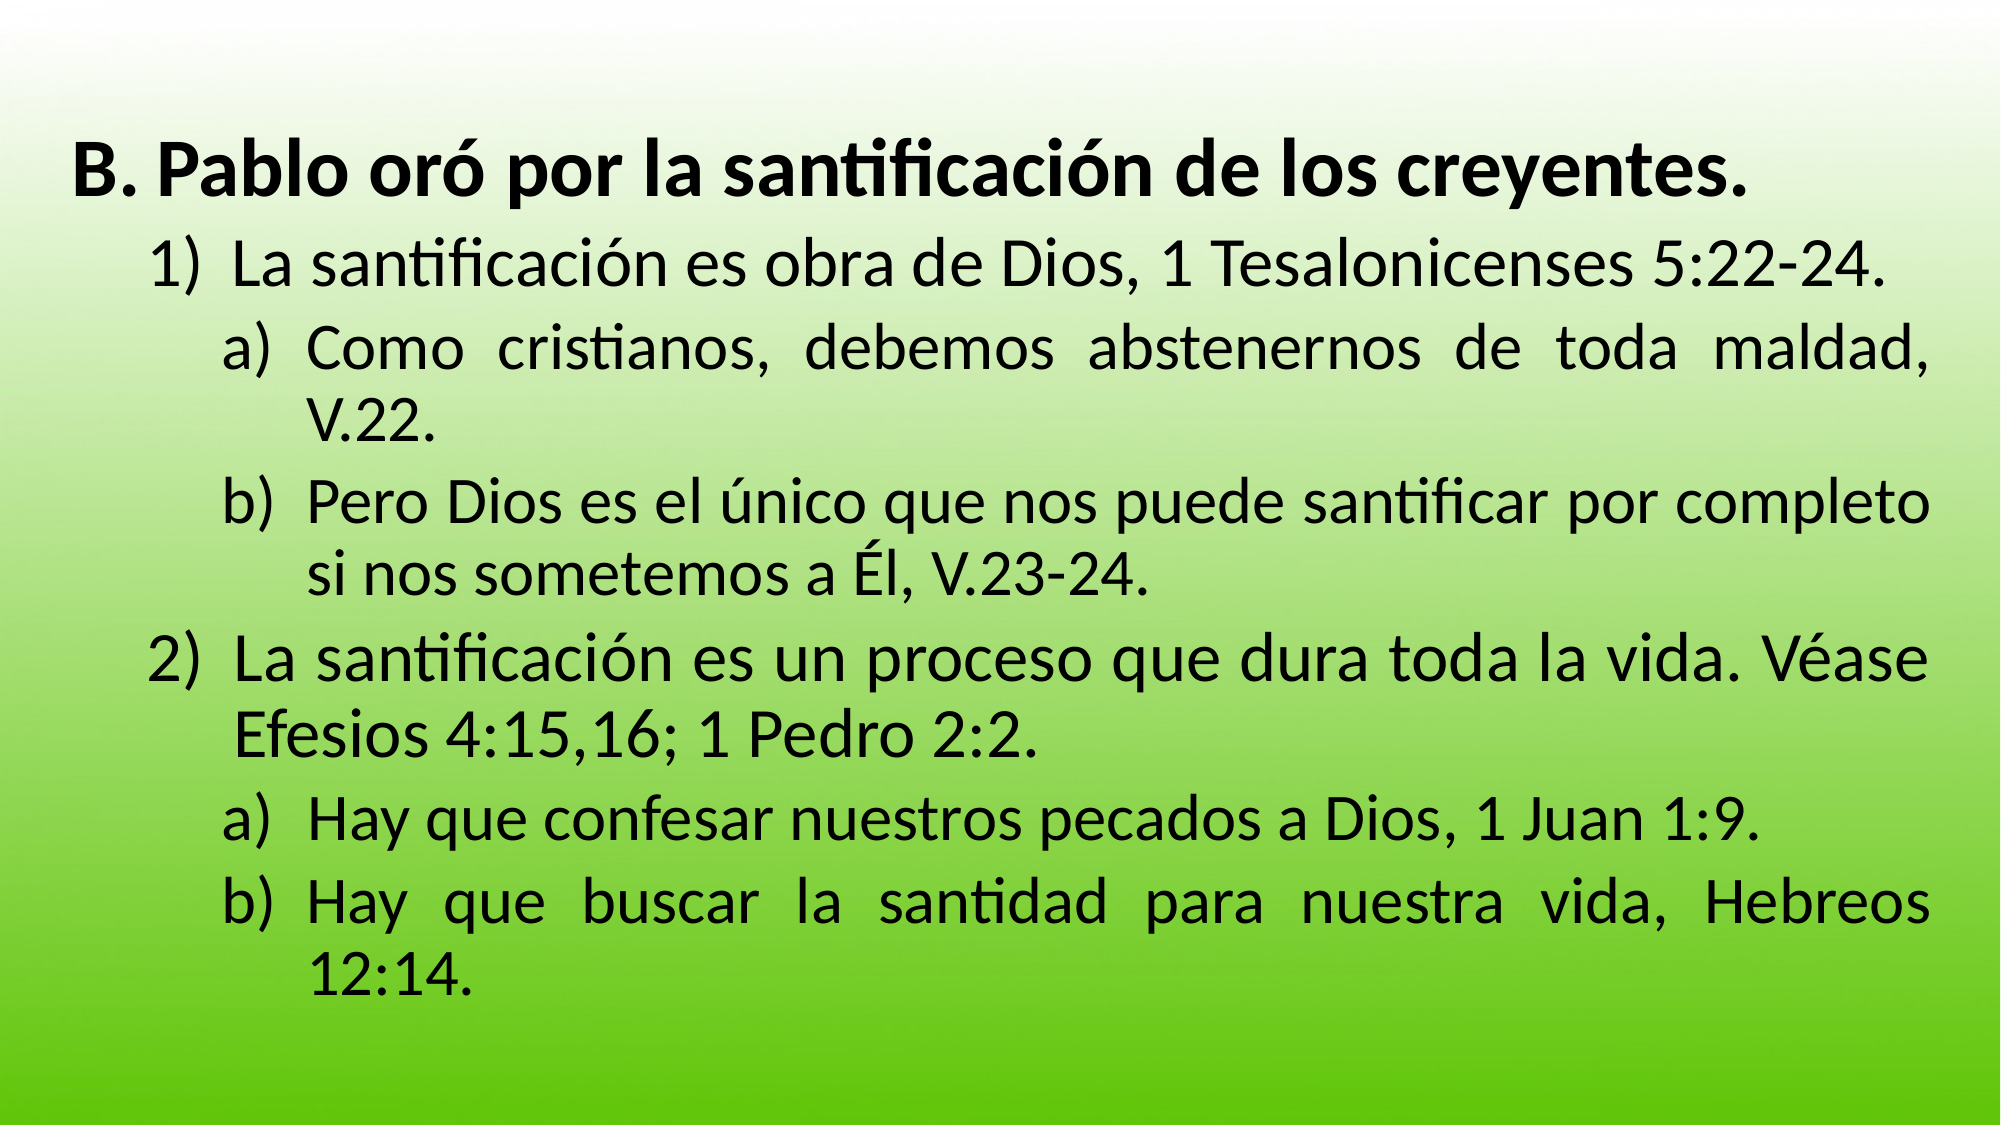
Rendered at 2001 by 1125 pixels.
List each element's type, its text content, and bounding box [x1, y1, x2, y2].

picture [0, 0, 2001, 1125]
list Pablo oró por la santificación de los creyentes. La santificación es obra de Dios, 1 Tesalonicenses 5:22-24. Como cristianos, debemos abstenernos de toda maldad, V.22. Pero Dios es el único que nos puede santificar por completo si nos sometemos a Él, V.23-24. La santificación es un proceso que dura toda la vida. Véase Efesios 4:15,16; 1 Pedro 2:2. Hay que confesar nuestros pecados a Dios, 1 Juan 1:9. Hay que buscar la santidad para nuestra vida, Hebreos 12:14. [56, 84, 1948, 1050]
